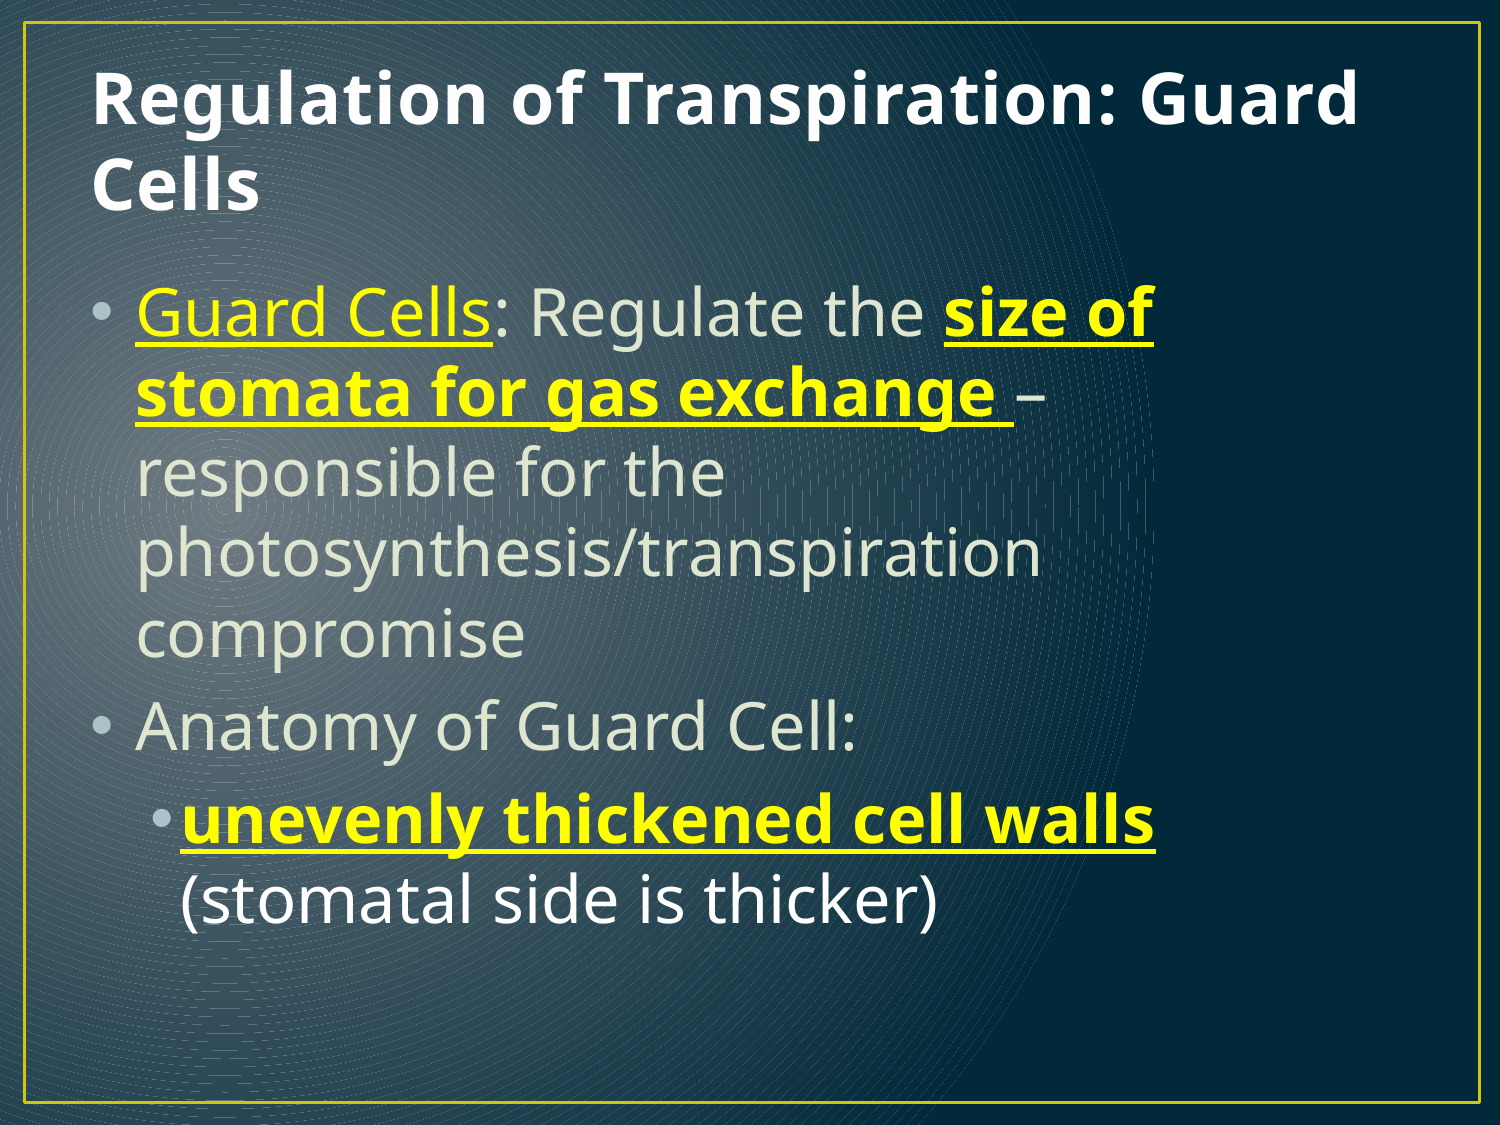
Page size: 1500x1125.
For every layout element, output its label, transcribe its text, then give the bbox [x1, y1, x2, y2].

title Regulation of Transpiration: Guard Cells [75, 45, 1425, 233]
list Guard Cells: Regulate the size of stomata for gas exchange – responsible for the photosynthesis/transpiration compromise Anatomy of Guard Cell: unevenly thickened cell walls (stomatal side is thicker) [75, 262, 1425, 1005]
